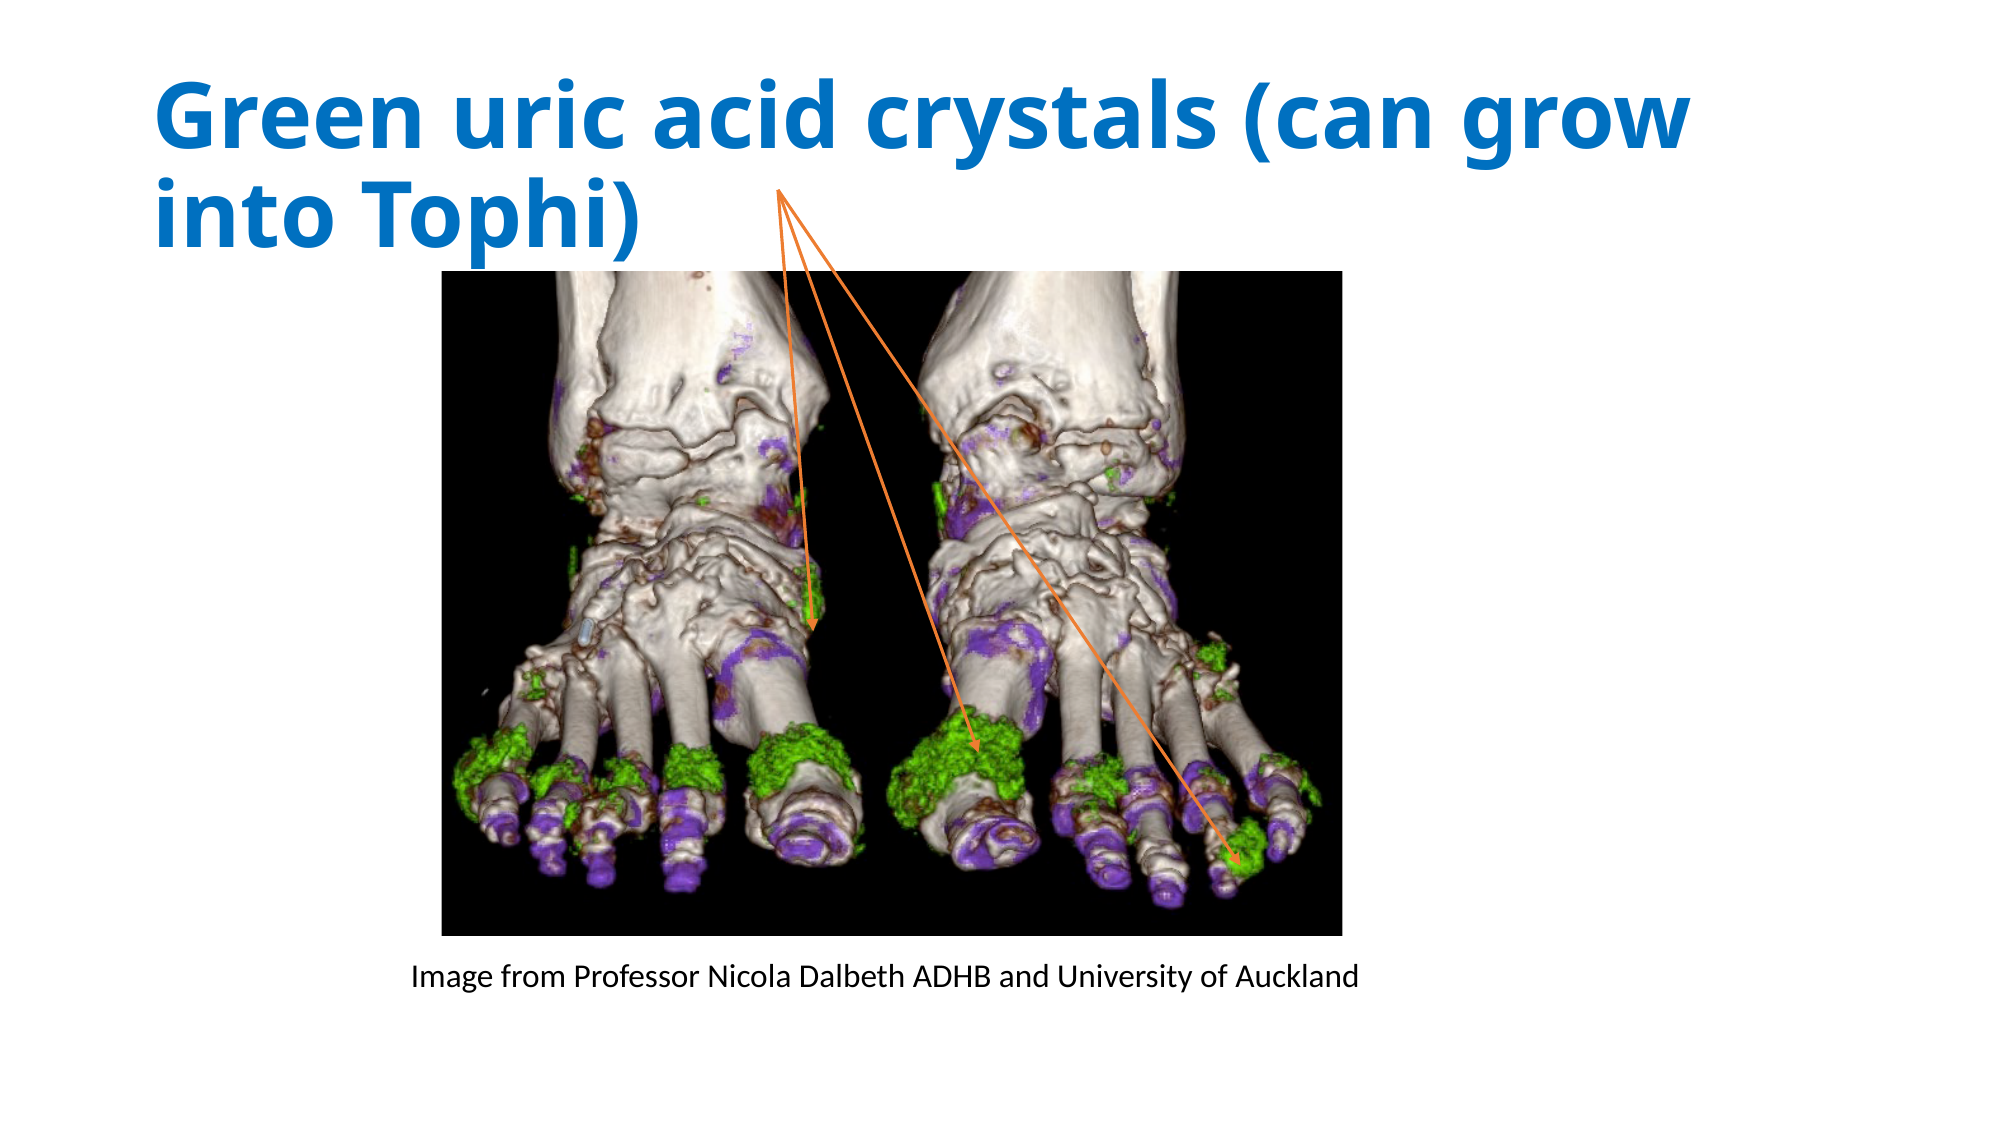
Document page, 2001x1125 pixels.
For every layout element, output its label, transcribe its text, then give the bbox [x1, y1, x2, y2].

list Image from Professor Nicola Dalbeth ADHB and University of Auckland [137, 299, 1635, 1014]
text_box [777, 189, 1241, 866]
picture [441, 271, 1343, 936]
title Green uric acid crystals (can grow into Tophi) [137, 59, 1863, 278]
